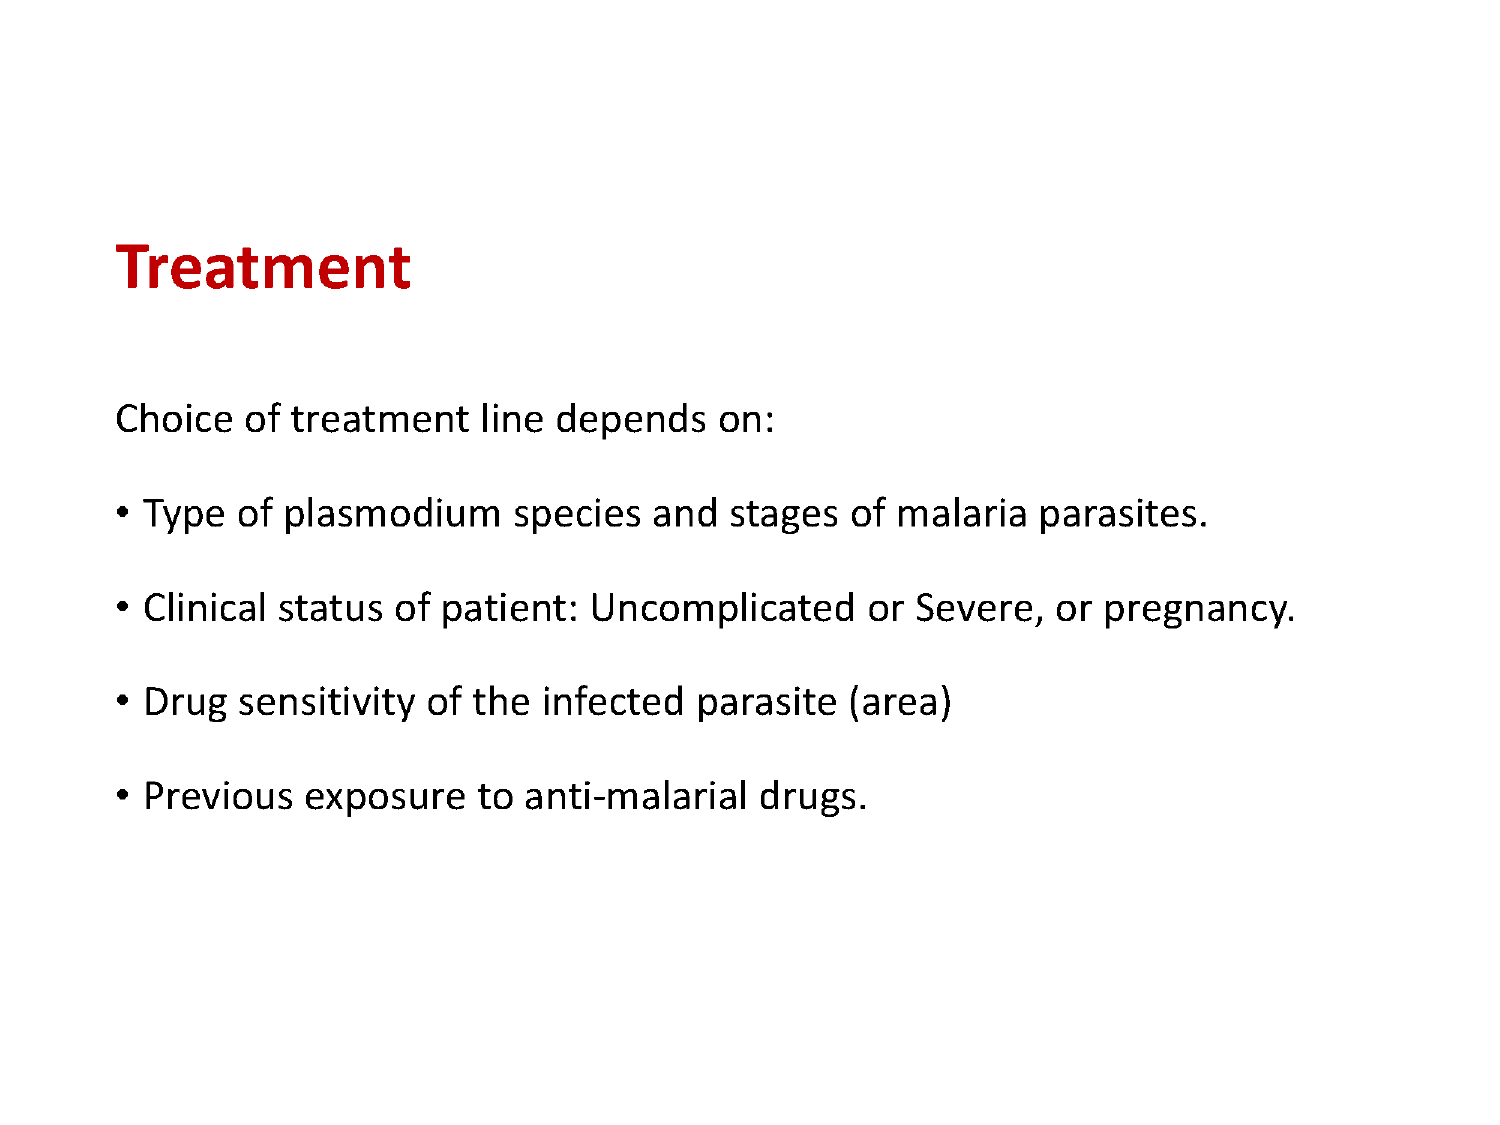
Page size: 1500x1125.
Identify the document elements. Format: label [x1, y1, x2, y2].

picture [0, 141, 1500, 987]
